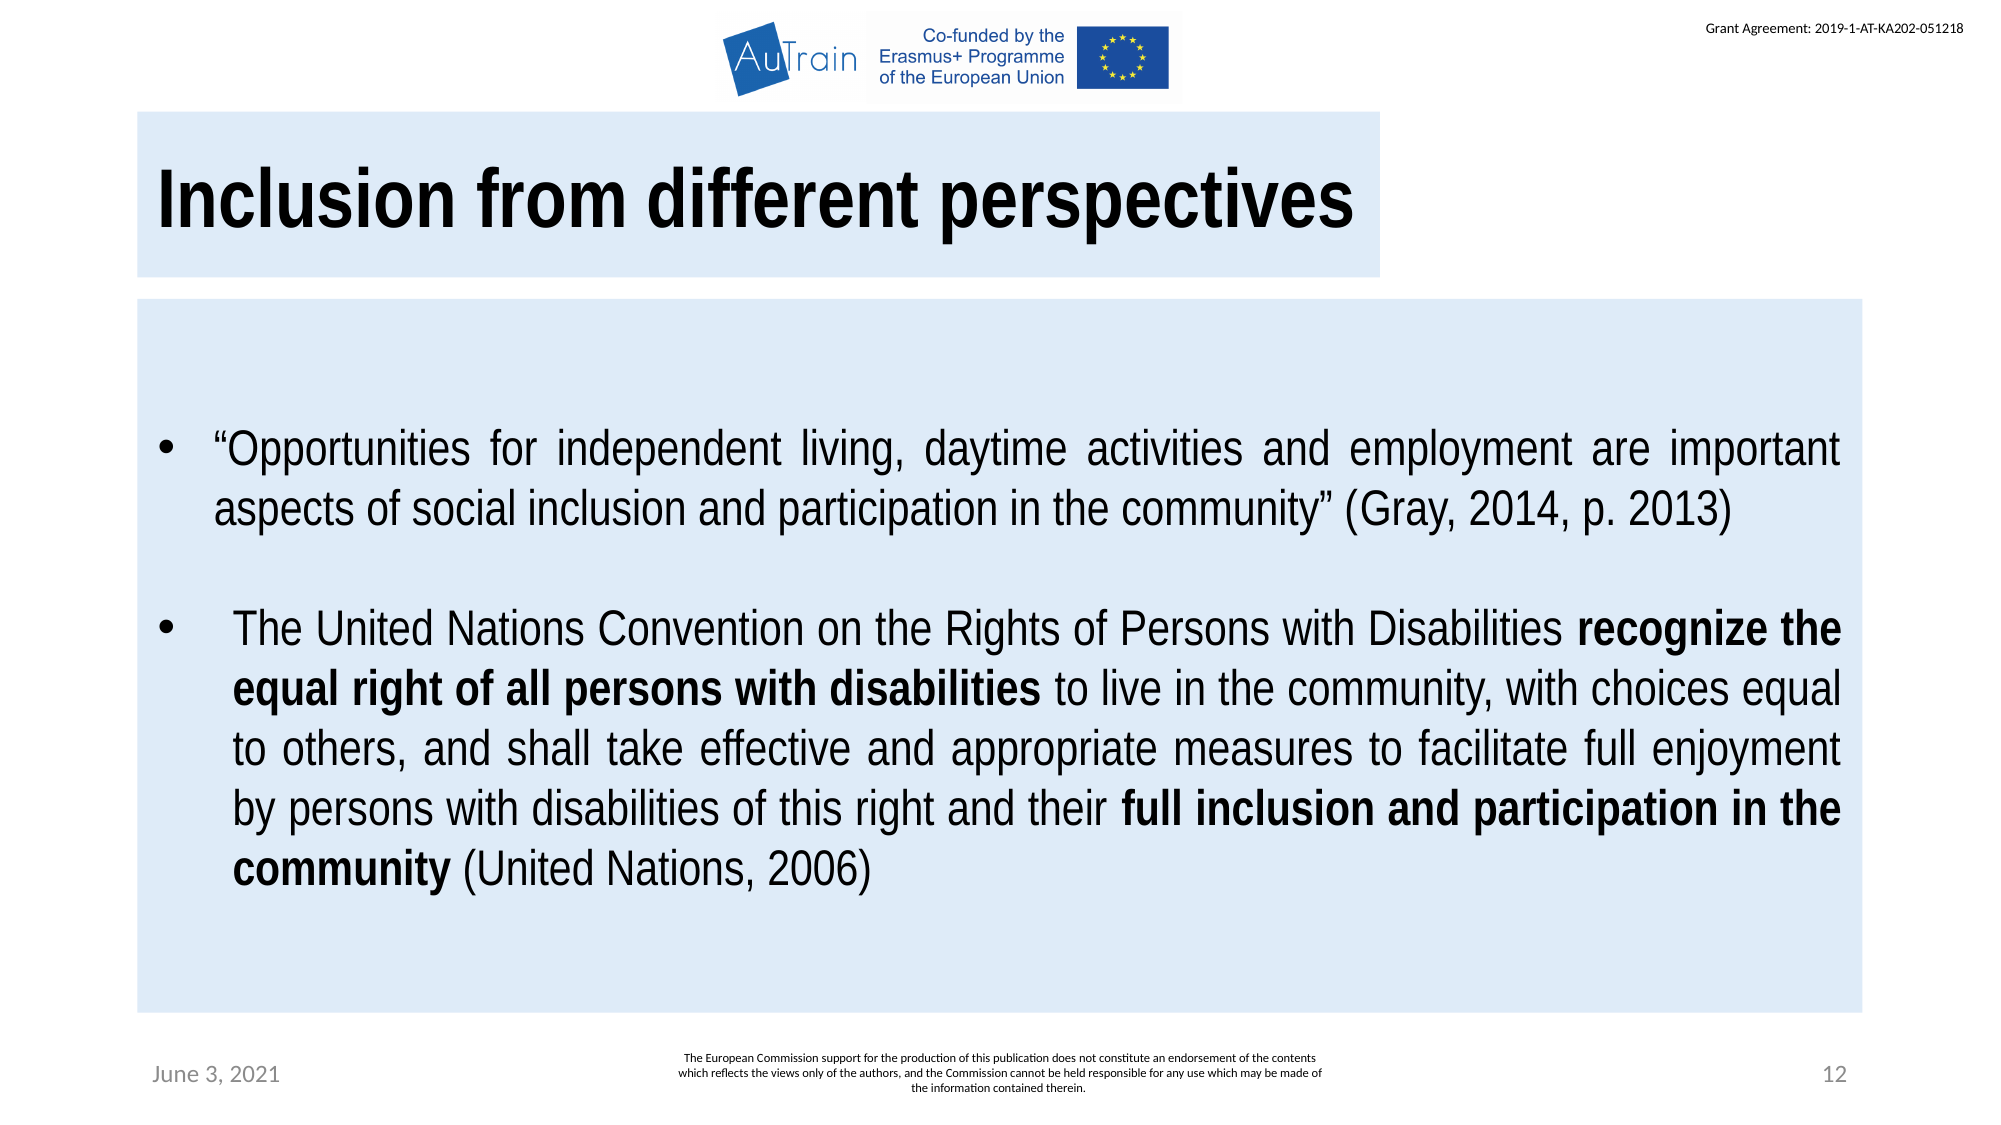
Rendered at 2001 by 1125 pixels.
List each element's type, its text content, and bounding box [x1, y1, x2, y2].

text_box “Opportunities for independent living, daytime activities and employment are important aspects of social inclusion and participation in the community” (Gray, 2014, p. 2013) The United Nations Convention on the Rights of Persons with Disabilities recognize the equal right of all persons with disabilities to live in the community, with choices equal to others, and shall take effective and appropriate measures to facilitate full enjoyment by persons with disabilities of this right and their full inclusion and participation in the community (United Nations, 2006) [137, 298, 1863, 1013]
text_box Inclusion from different perspectives [137, 111, 1380, 278]
picture [715, 11, 1183, 104]
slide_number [137, 1042, 588, 1103]
slide_number 12 [1412, 1042, 1863, 1103]
footer The European Commission support for the production of this publication does not constitute an endorsement of the contents which reflects the views only of the authors, and the Commission cannot be held responsible for any use which may be made of the information contained therein. [662, 1042, 1338, 1103]
